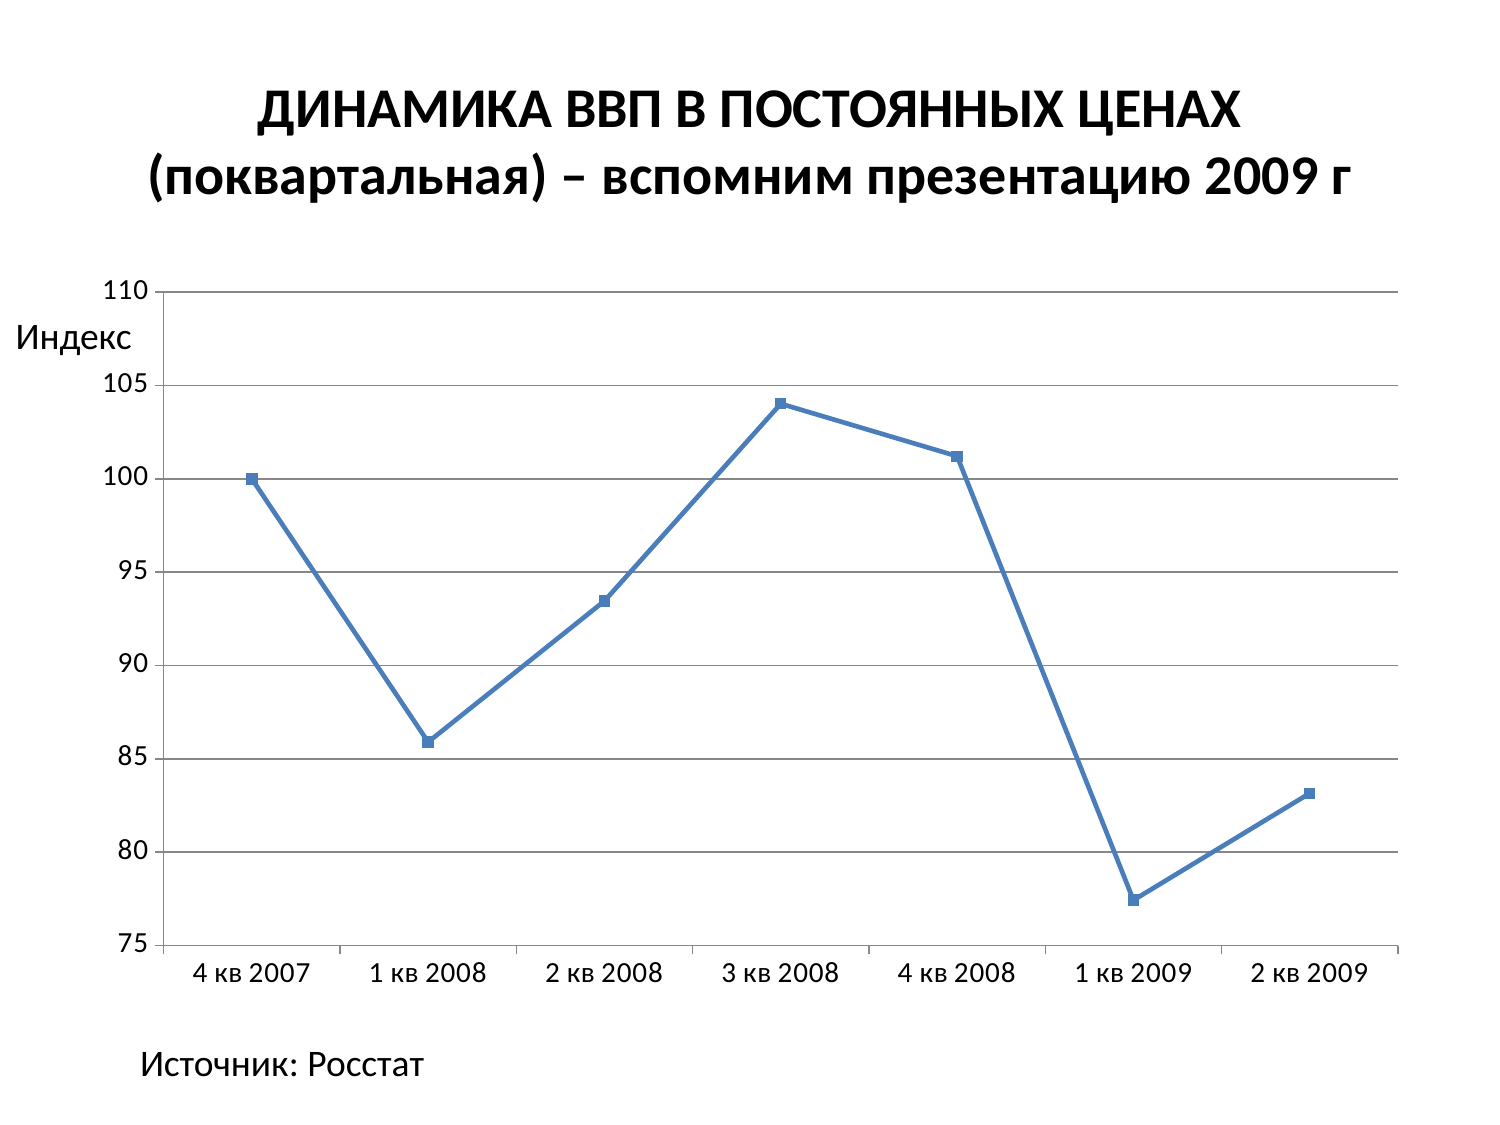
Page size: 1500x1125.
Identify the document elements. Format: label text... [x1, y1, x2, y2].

title ДИНАМИКА ВВП В ПОСТОЯННЫХ ЦЕНАХ (поквартальная) – вспомним презентацию 2009 г [75, 45, 1425, 233]
text_box Источник: Росстат [125, 1031, 439, 1091]
text_box Индекс [0, 304, 69, 365]
chart [74, 262, 1426, 1006]
